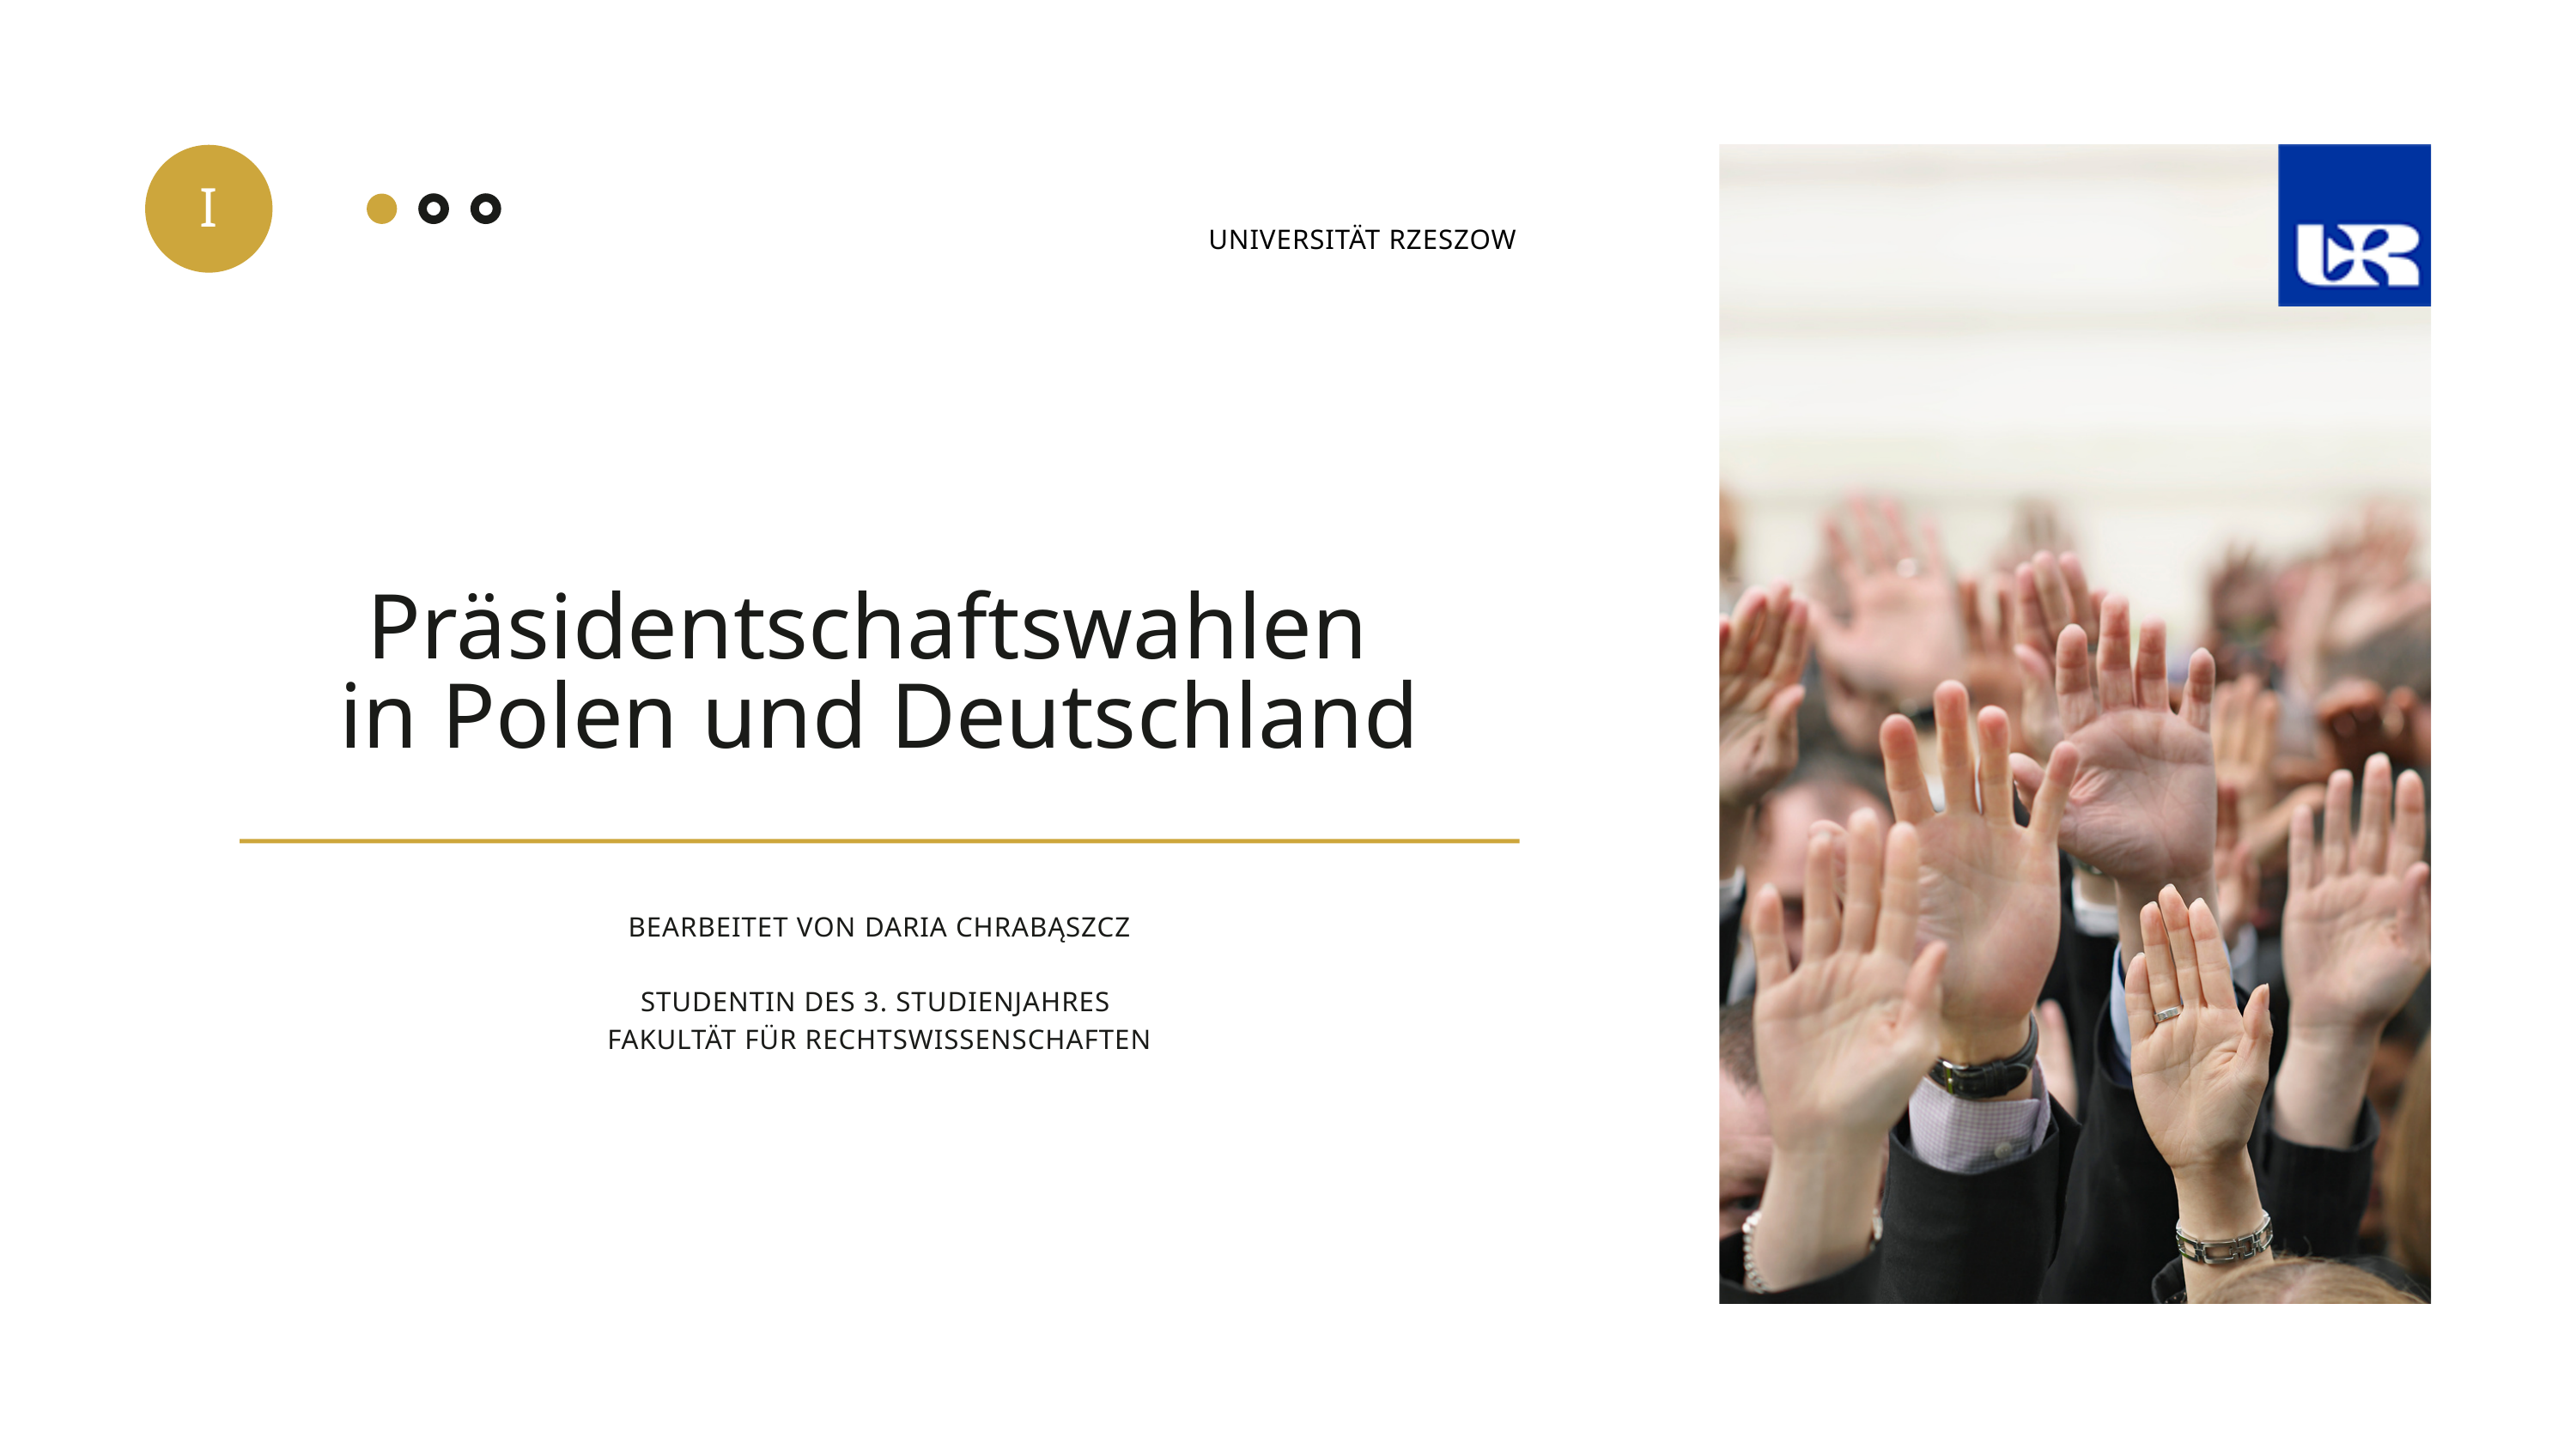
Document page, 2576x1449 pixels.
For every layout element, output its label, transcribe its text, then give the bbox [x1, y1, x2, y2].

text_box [366, 192, 501, 225]
picture [1719, 144, 2432, 1304]
text_box UNIVERSITÄT RZESZOW [1205, 179, 1520, 256]
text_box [144, 144, 273, 273]
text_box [239, 576, 1520, 1057]
